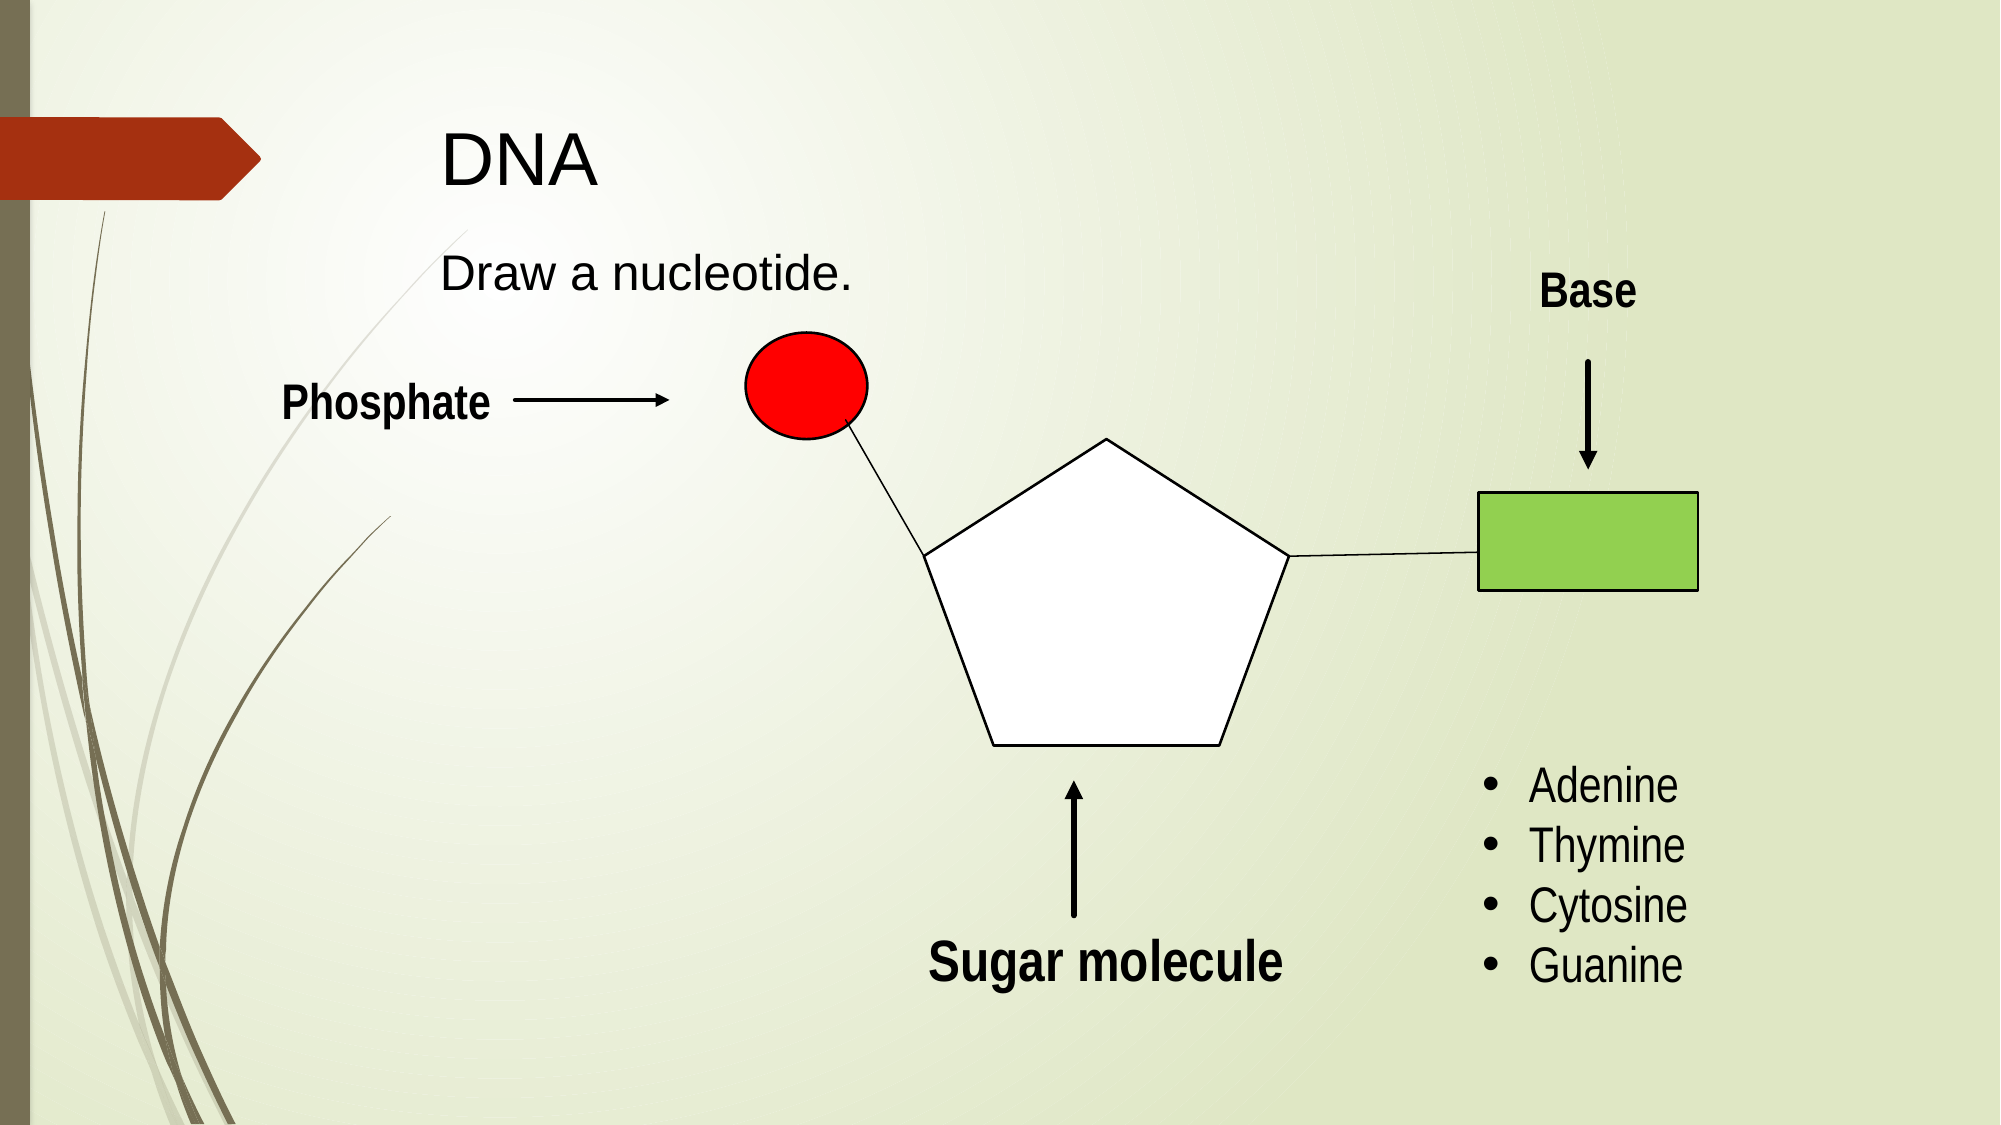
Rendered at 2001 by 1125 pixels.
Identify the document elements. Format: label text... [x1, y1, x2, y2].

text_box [266, 361, 670, 438]
title DNA [425, 102, 1888, 232]
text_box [895, 780, 1318, 1002]
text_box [1500, 250, 1676, 470]
list Draw a nucleotide. [424, 232, 1888, 970]
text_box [1288, 492, 1699, 591]
text_box Adenine Thymine Cytosine Guanine [1467, 745, 1895, 1001]
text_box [745, 332, 925, 557]
text_box [925, 437, 1284, 747]
